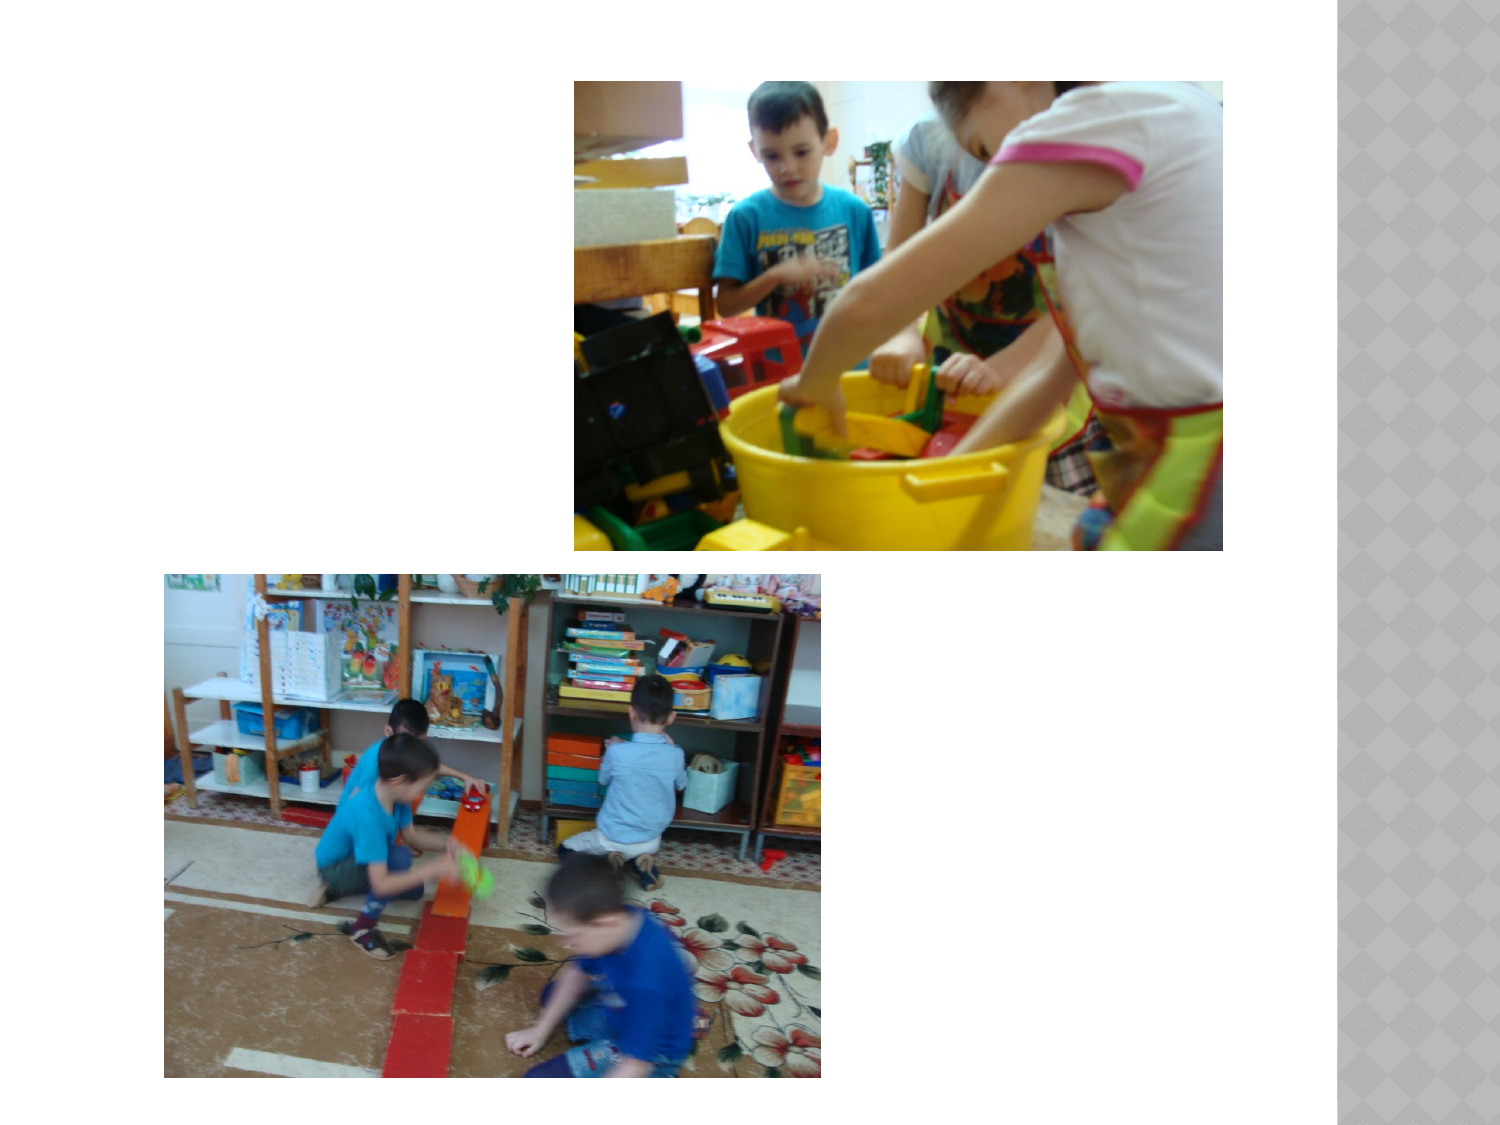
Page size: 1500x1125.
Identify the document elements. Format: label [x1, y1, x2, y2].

list [573, 81, 1223, 552]
list [163, 573, 821, 1079]
